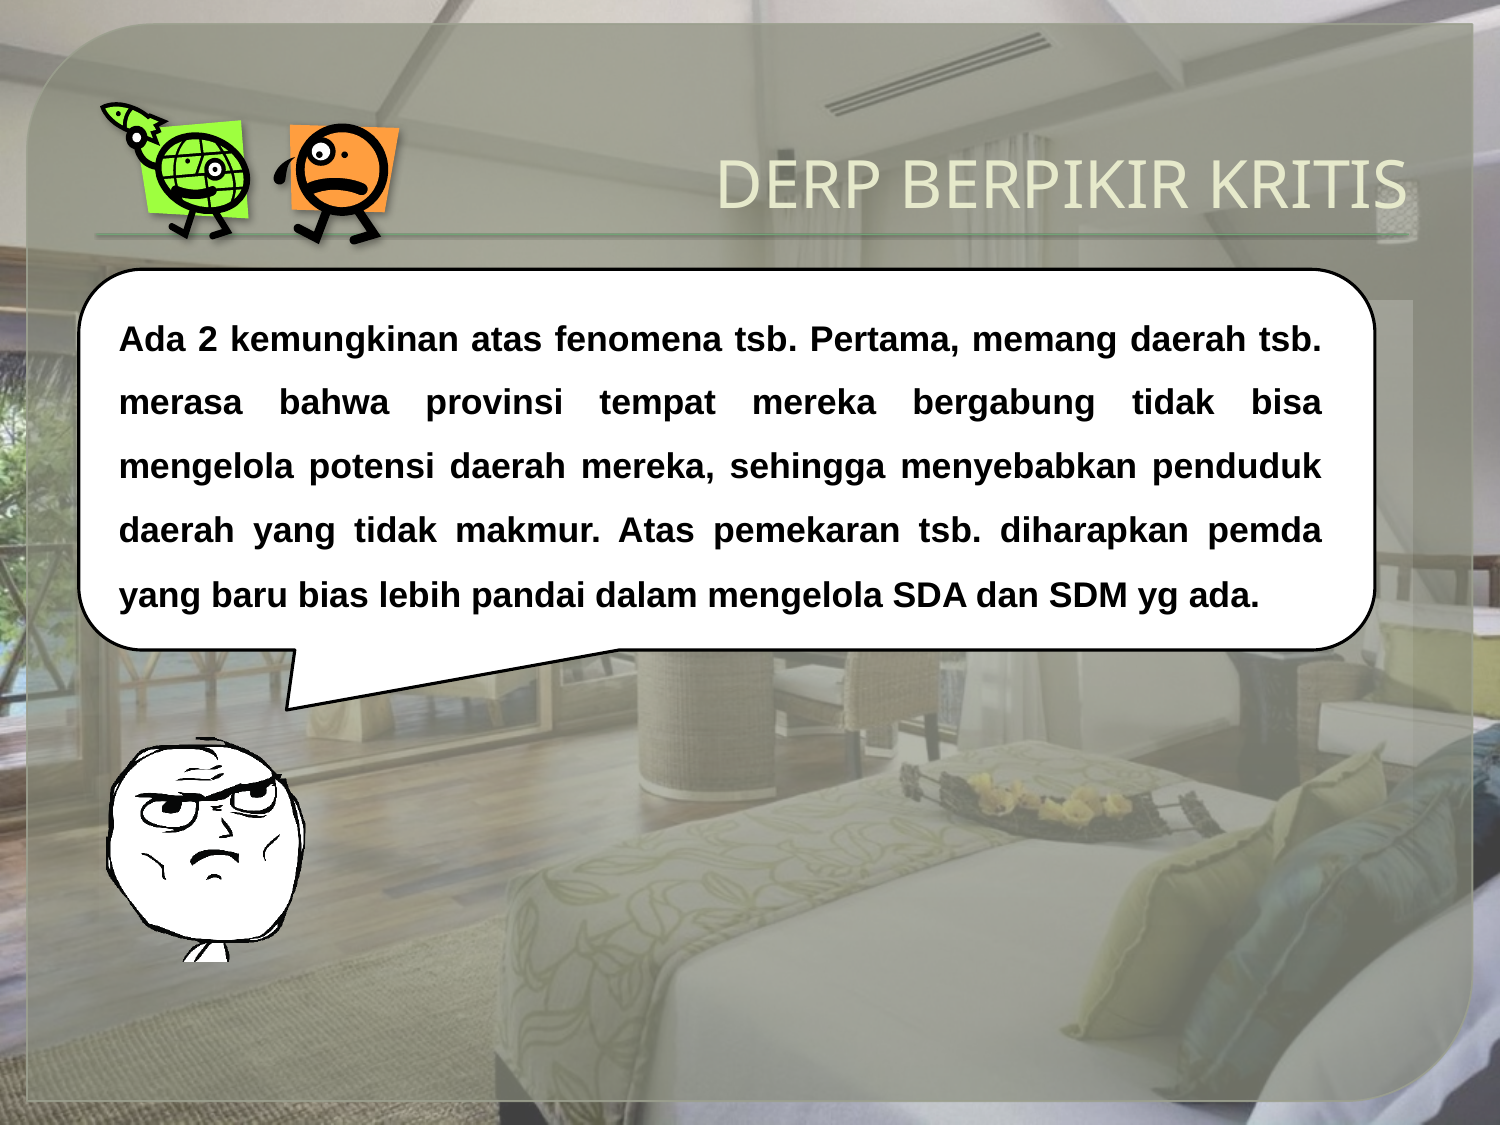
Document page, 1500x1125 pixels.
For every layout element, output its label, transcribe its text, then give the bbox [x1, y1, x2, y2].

title DERP BERPIKIR KRITIS [75, 41, 1425, 230]
picture [99, 100, 252, 240]
text_box [78, 269, 1375, 711]
text_box [97, 297, 1416, 990]
picture [273, 123, 400, 246]
text_box Ada 2 kemungkinan atas fenomena tsb. Pertama, memang daerah tsb. merasa bahwa provinsi tempat mereka bergabung tidak bisa mengelola potensi daerah mereka, sehingga menyebabkan penduduk daerah yang tidak makmur. Atas pemekaran tsb. diharapkan pemda yang baru bias lebih pandai dalam mengelola SDA dan SDM yg ada. [103, 286, 1338, 625]
picture [106, 737, 306, 962]
text_box Kekhususan yang dimaksud berupa materi muatan budaya local pada peraturan pemerintah daerah dan perencanaan pembangunannya [0, 0, 1500, 1125]
